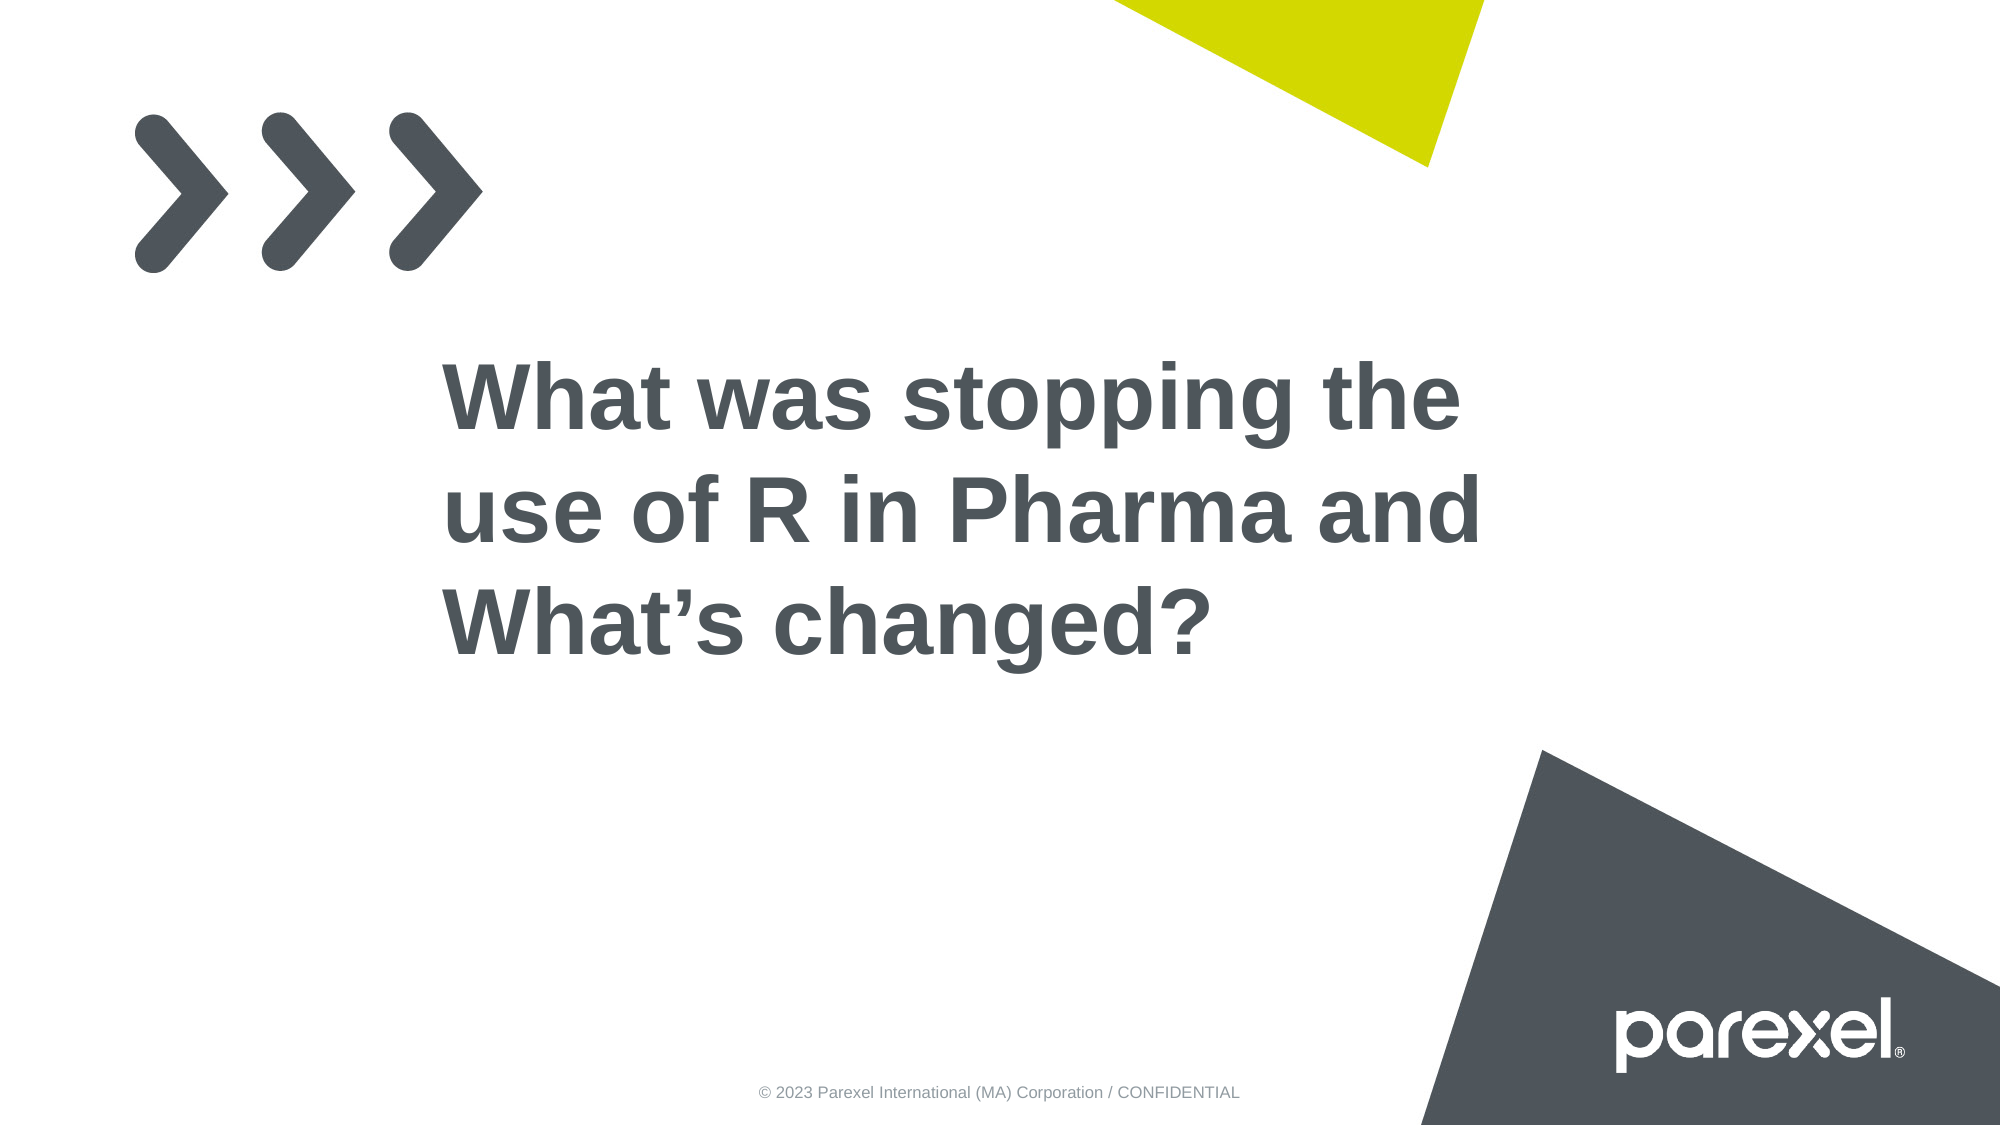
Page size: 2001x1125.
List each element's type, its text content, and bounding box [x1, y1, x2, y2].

picture [0, 0, 2000, 1125]
title What was stopping the use of R in Pharma and What’s changed? [442, 332, 1558, 674]
